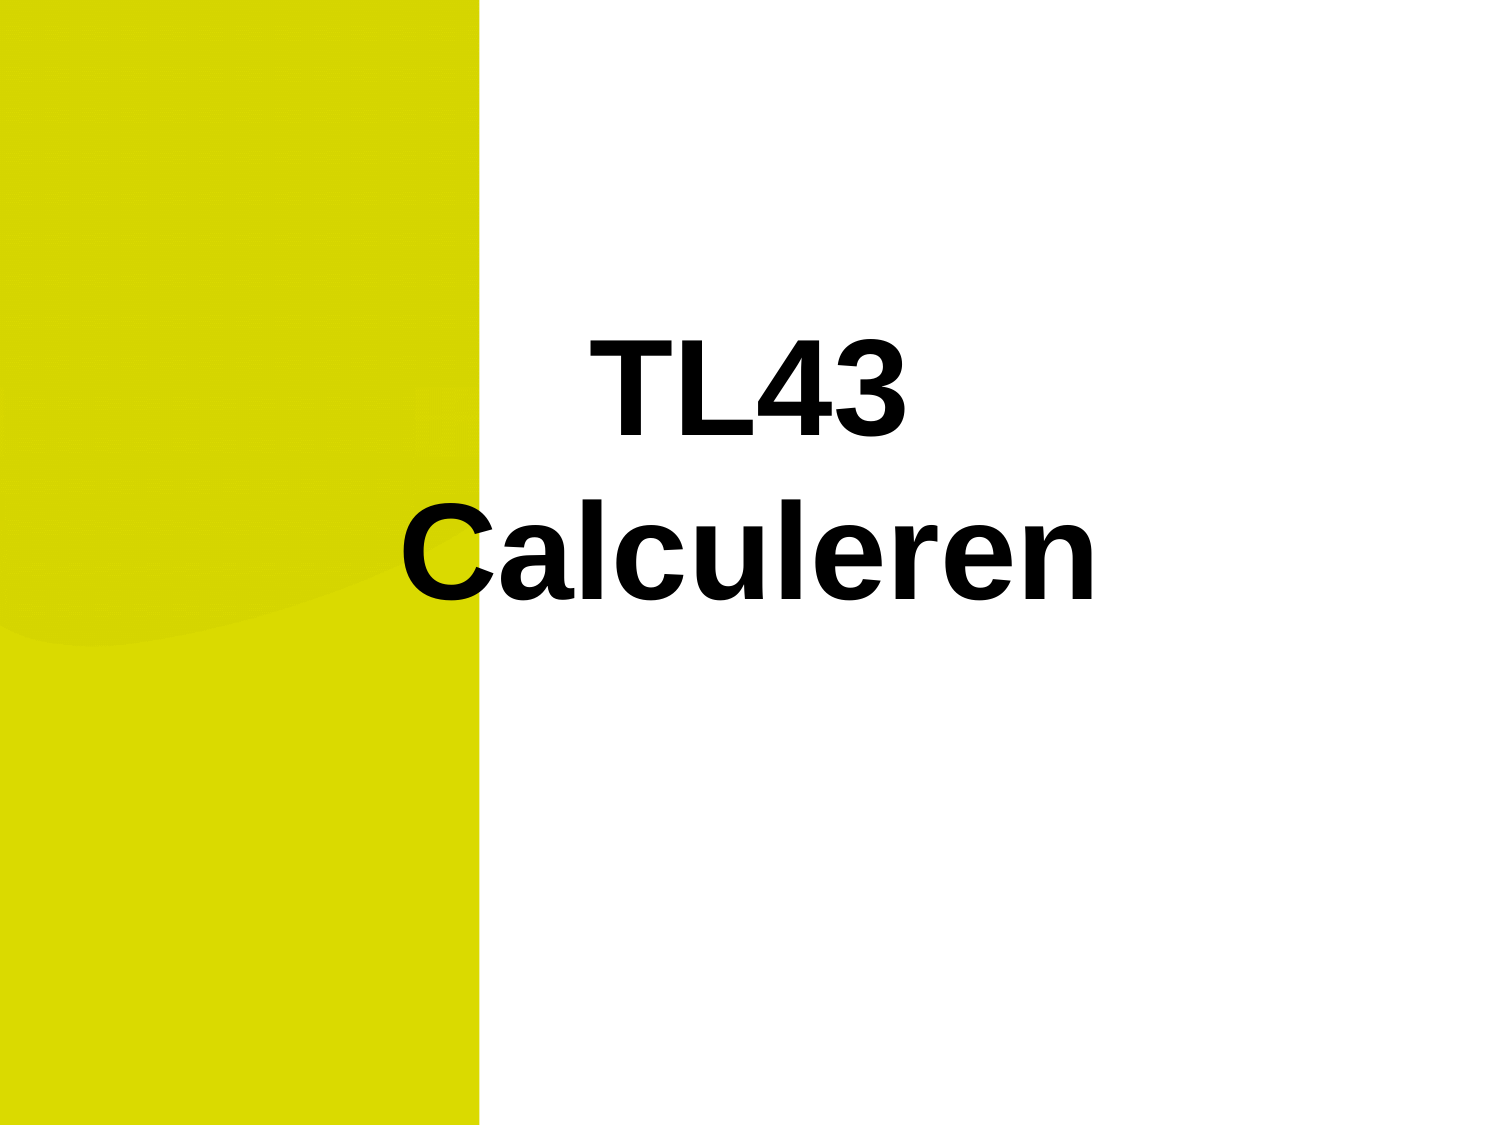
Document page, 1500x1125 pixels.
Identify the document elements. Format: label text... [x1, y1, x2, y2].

picture [0, 0, 480, 1125]
text_box TL43 Calculeren [480, 290, 1400, 635]
